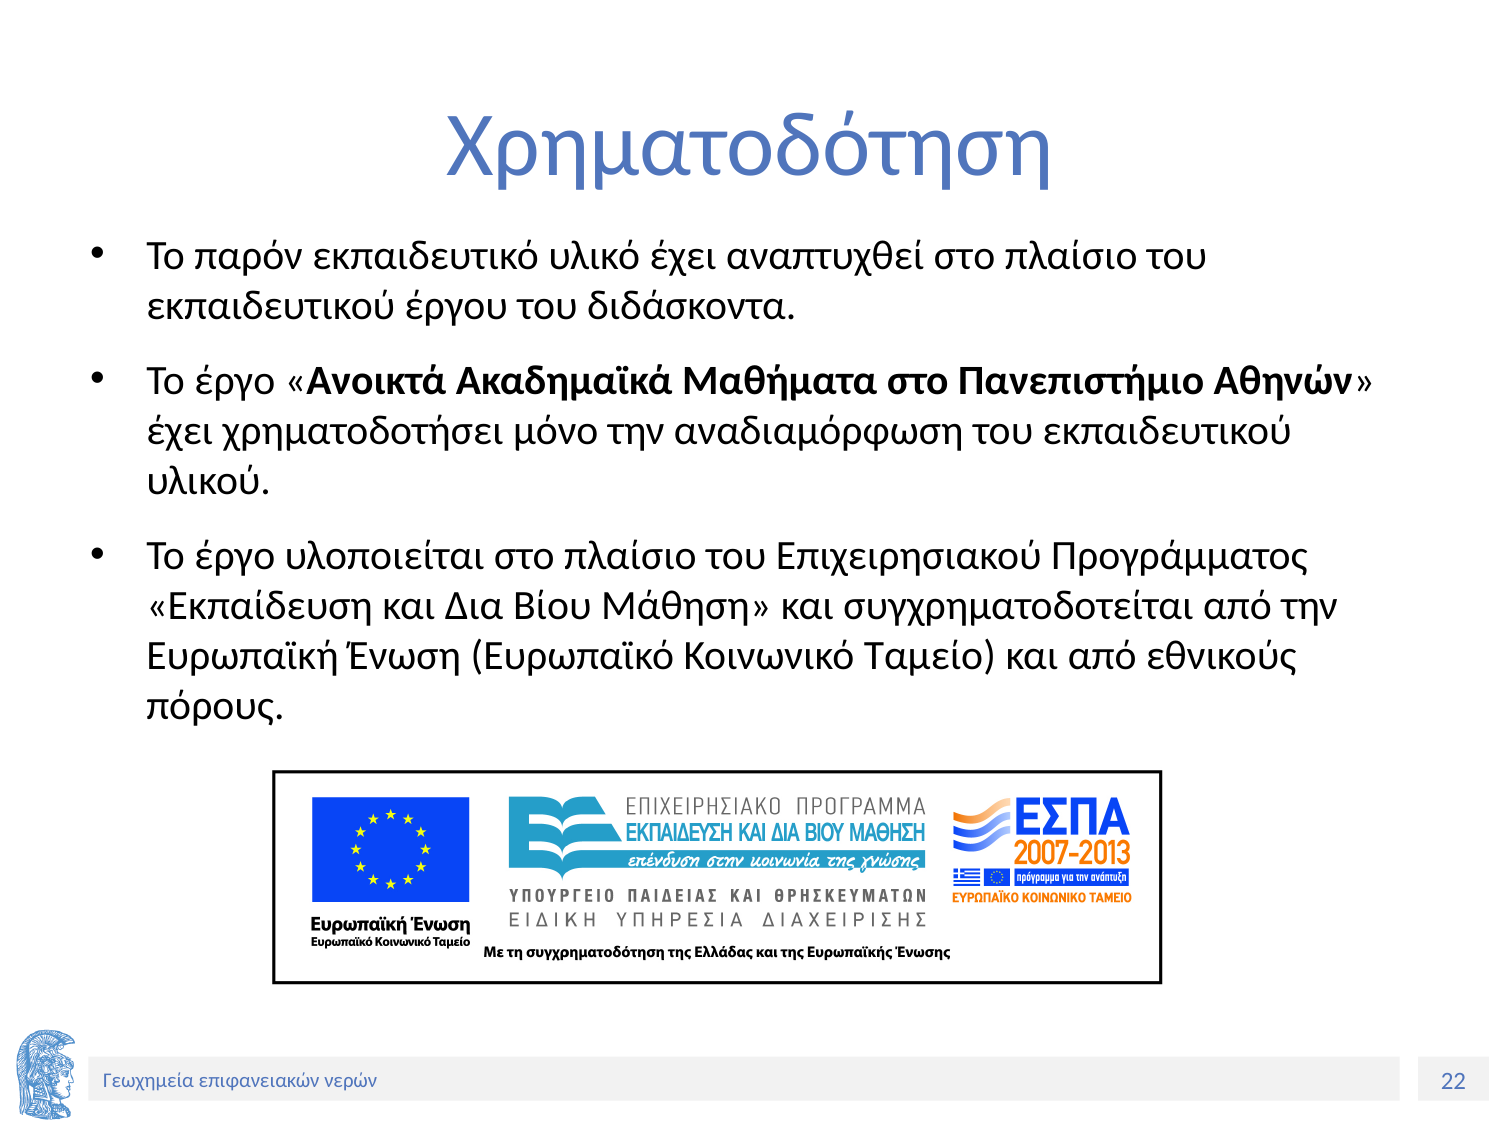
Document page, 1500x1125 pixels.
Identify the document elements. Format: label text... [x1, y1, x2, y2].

picture [9, 1026, 81, 1120]
picture [265, 762, 1169, 991]
title Χρηματοδότηση [75, 45, 1425, 219]
list Το παρόν εκπαιδευτικό υλικό έχει αναπτυχθεί στo πλαίσιo του εκπαιδευτικού έργου του διδάσκοντα. Το έργο «Ανοικτά Ακαδημαϊκά Μαθήματα στο Πανεπιστήμιο Αθηνών» έχει χρηματοδοτήσει μόνο την αναδιαμόρφωση του εκπαιδευτικού υλικού. Το έργο υλοποιείται στο πλαίσιο του Επιχειρησιακού Προγράμματος «Εκπαίδευση και Δια Βίου Μάθηση» και συγχρηματοδοτείται από την Ευρωπαϊκή Ένωση (Ευρωπαϊκό Κοινωνικό Ταμείο) και από εθνικούς πόρους. [75, 219, 1425, 963]
